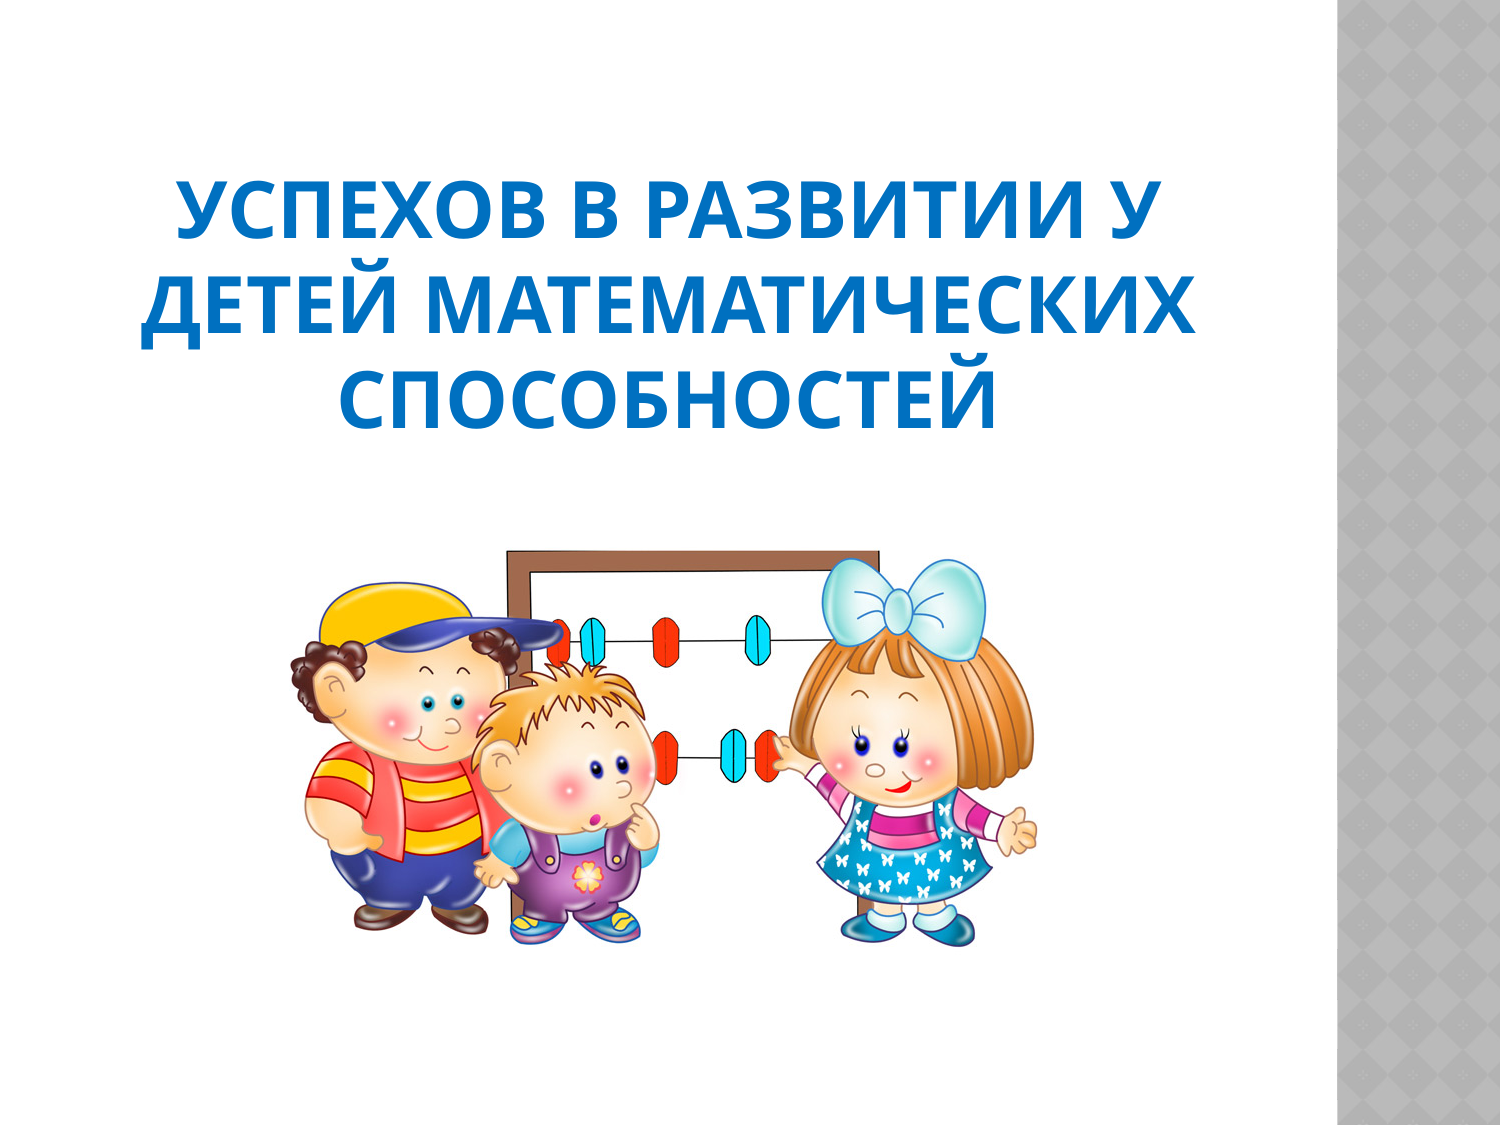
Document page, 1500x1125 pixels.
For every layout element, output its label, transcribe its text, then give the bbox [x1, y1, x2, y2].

title Успехов в развитии у детей математических способностей [75, 52, 1263, 445]
picture [288, 491, 1038, 1012]
